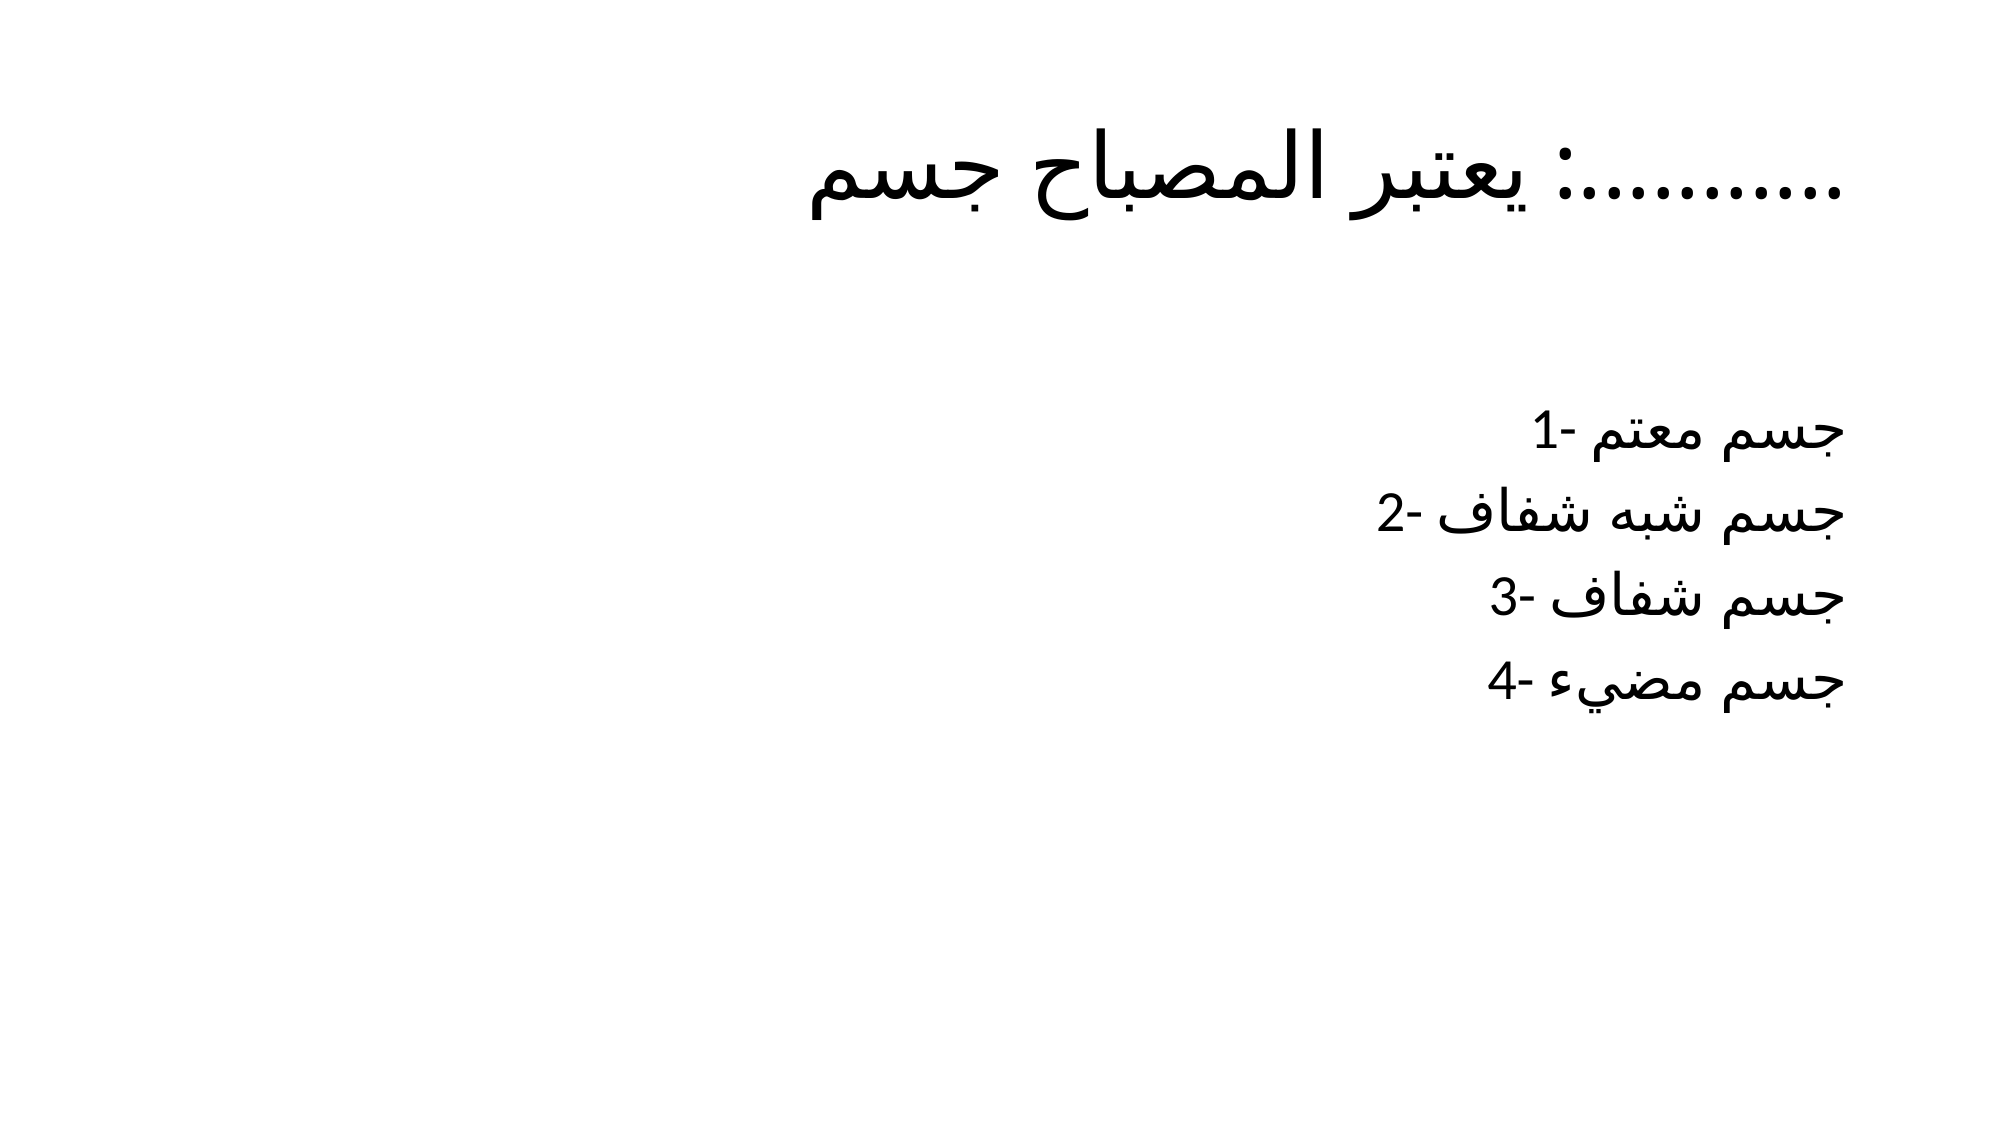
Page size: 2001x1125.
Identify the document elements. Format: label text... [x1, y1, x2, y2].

list 1- جسم معتم 2- جسم شبه شفاف 3- جسم شفاف 4- جسم مضيء [137, 299, 1863, 1014]
title يعتبر المصباح جسم :........... [137, 59, 1863, 278]
